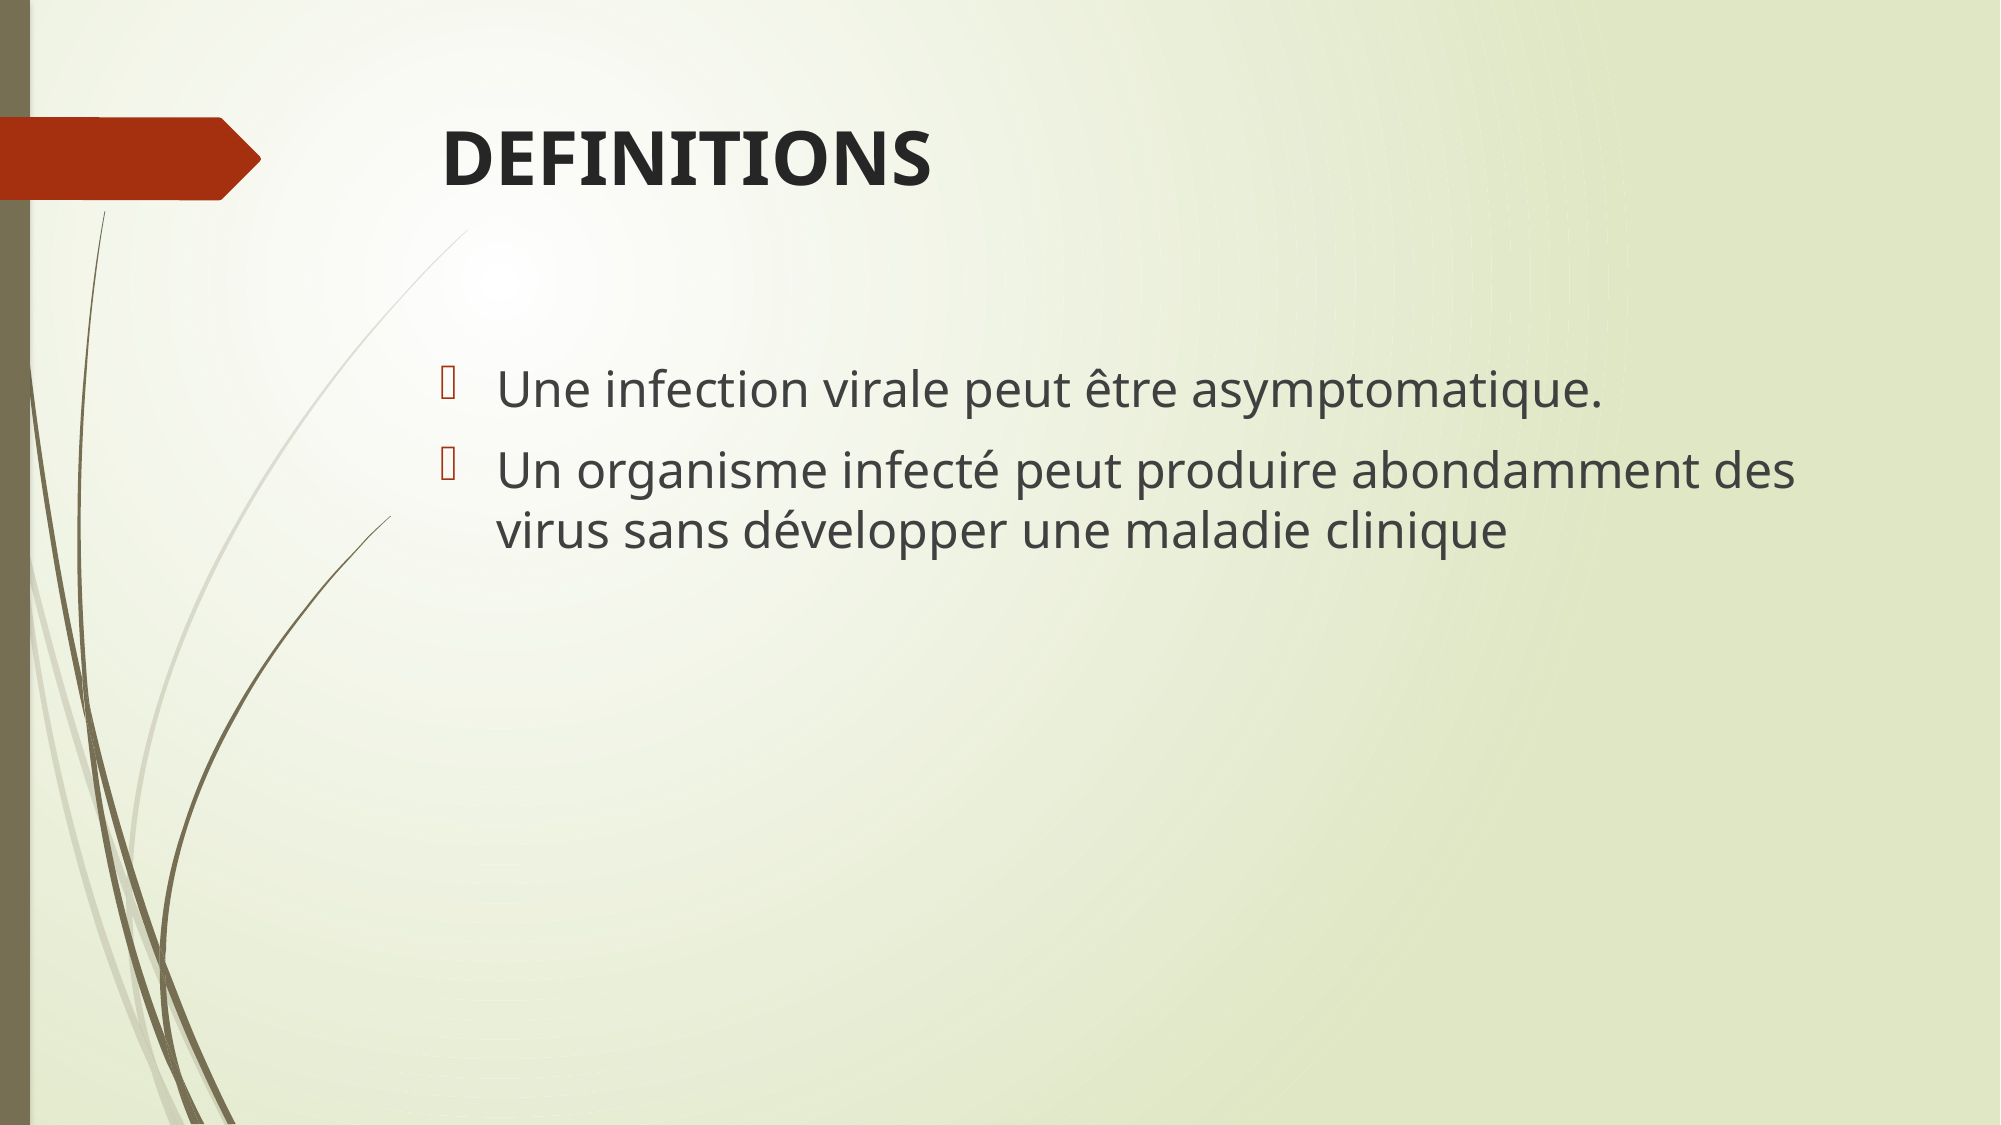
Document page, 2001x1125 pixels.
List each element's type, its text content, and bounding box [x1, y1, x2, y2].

title DEFINITIONS [425, 102, 1888, 313]
list Une infection virale peut être asymptomatique. Un organisme infecté peut produire abondamment des virus sans développer une maladie clinique [424, 350, 1888, 970]
